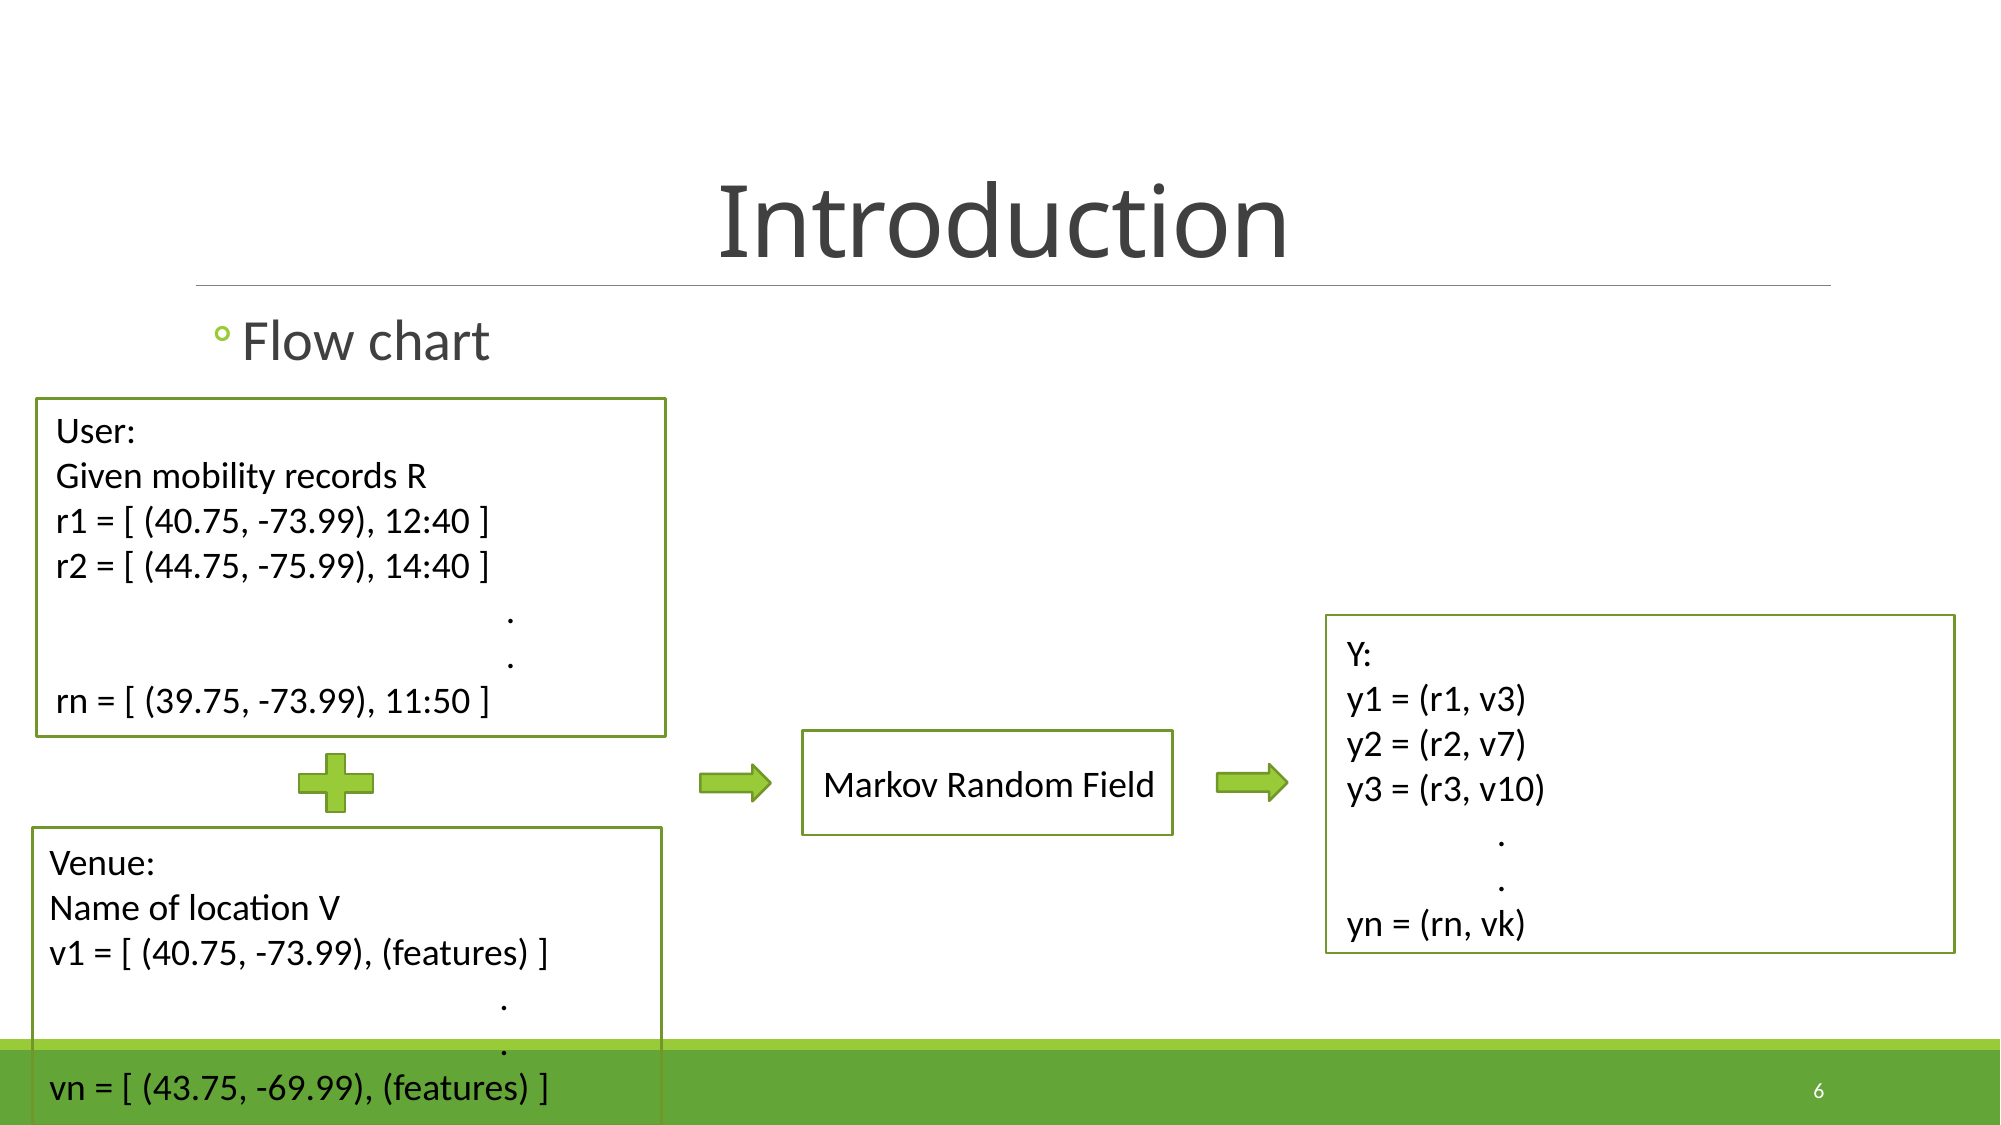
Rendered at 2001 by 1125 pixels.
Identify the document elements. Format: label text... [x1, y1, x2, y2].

slide_number 6 [1624, 1059, 1840, 1120]
text_box User: Given mobility records R r1 = [ (40.75, -73.99), 12:40 ] r2 = [ (44.75, -75.99), 14:40 ] . . rn = [ (39.75, -73.99), 11:50 ] [41, 398, 666, 729]
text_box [1325, 614, 1958, 956]
text_box [35, 397, 667, 738]
text_box [298, 753, 374, 813]
text_box [1215, 762, 1289, 802]
text_box [801, 729, 1174, 836]
title Introduction [180, 47, 1830, 285]
list Flow chart [180, 302, 1830, 963]
text_box [31, 826, 663, 1125]
text_box Markov Random Field [808, 752, 1179, 813]
text_box [699, 763, 772, 803]
text_box Venue: Name of location V v1 = [ (40.75, -73.99), (features) ] . . vn = [ (43.75, -69.99), (features) ] [34, 830, 660, 1115]
